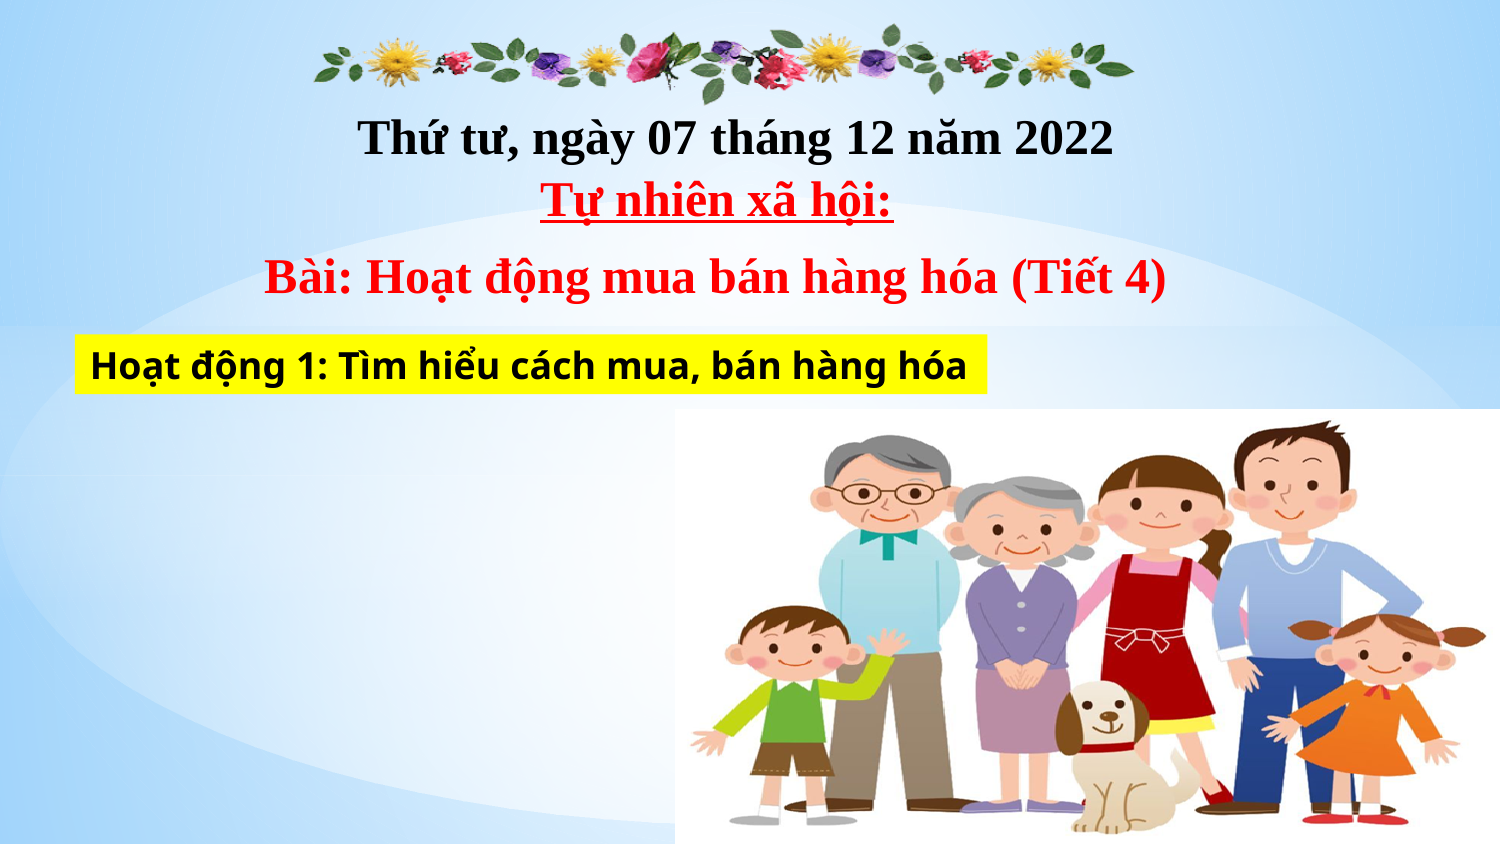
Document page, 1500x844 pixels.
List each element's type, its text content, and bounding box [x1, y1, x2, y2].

picture [674, 409, 1500, 844]
picture [307, 21, 1140, 108]
text_box Hoạt động 1: Tìm hiểu cách mua, bán hàng hóa [74, 334, 988, 395]
subtitle Tự nhiên xã hội: Bài: Hoạt động mua bán hàng hóa (Tiết 4) [174, 159, 1500, 313]
title Thứ tư, ngày 07 tháng 12 năm 2022 [249, 96, 1174, 159]
